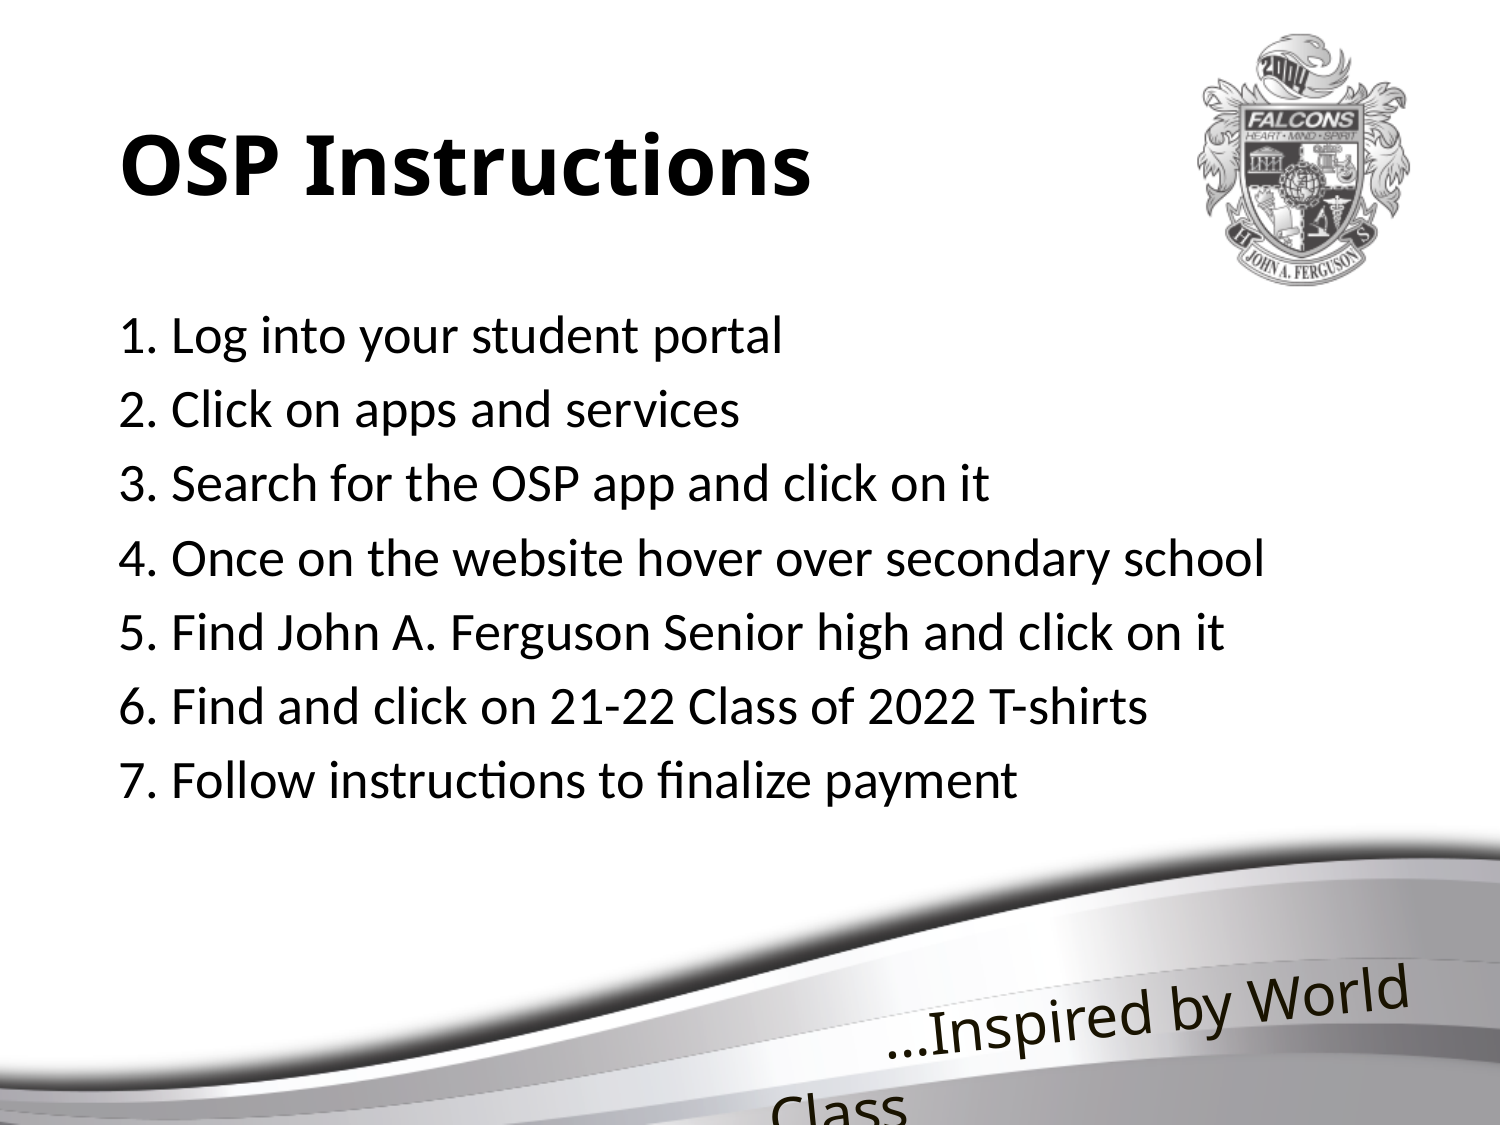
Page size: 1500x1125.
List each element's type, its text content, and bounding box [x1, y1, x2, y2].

list 1. Log into your student portal 2. Click on apps and services 3. Search for the OSP app and click on it 4. Once on the website hover over secondary school 5. Find John A. Ferguson Senior high and click on it 6. Find and click on 21-22 Class of 2022 T-shirts 7. Follow instructions to finalize payment [103, 299, 1397, 1014]
title OSP Instructions [103, 59, 1397, 278]
text_box …Inspired by World Class [749, 933, 1490, 1125]
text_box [0, 0, 1500, 1125]
